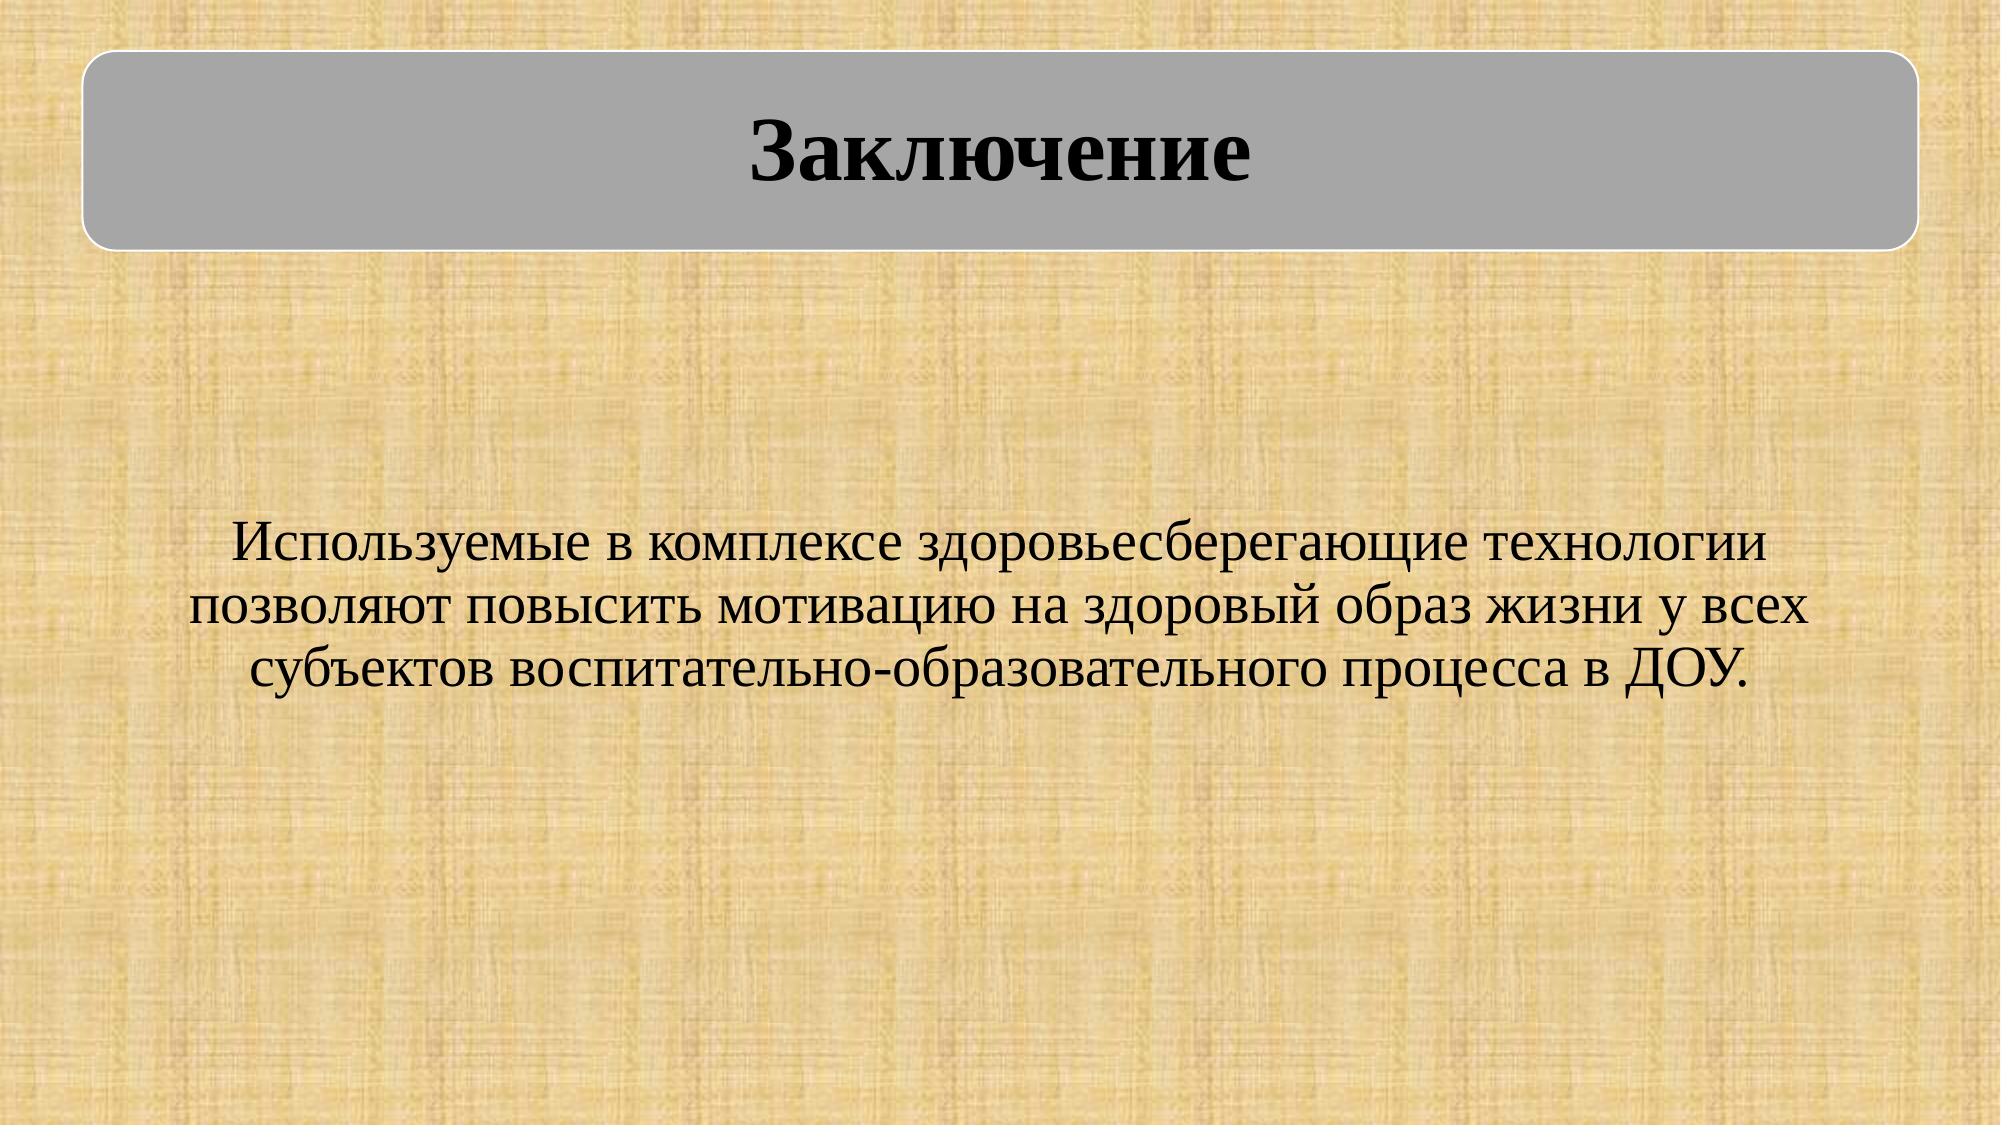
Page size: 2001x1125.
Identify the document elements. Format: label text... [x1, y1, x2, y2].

picture [0, 0, 2001, 1125]
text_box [82, 50, 1919, 258]
title Используемые в комплексе здоровьесберегающие технологии позволяют повысить мотивацию на здоровый образ жизни у всех субъектов воспитательно-образовательного процесса в ДОУ. [137, 394, 1863, 786]
